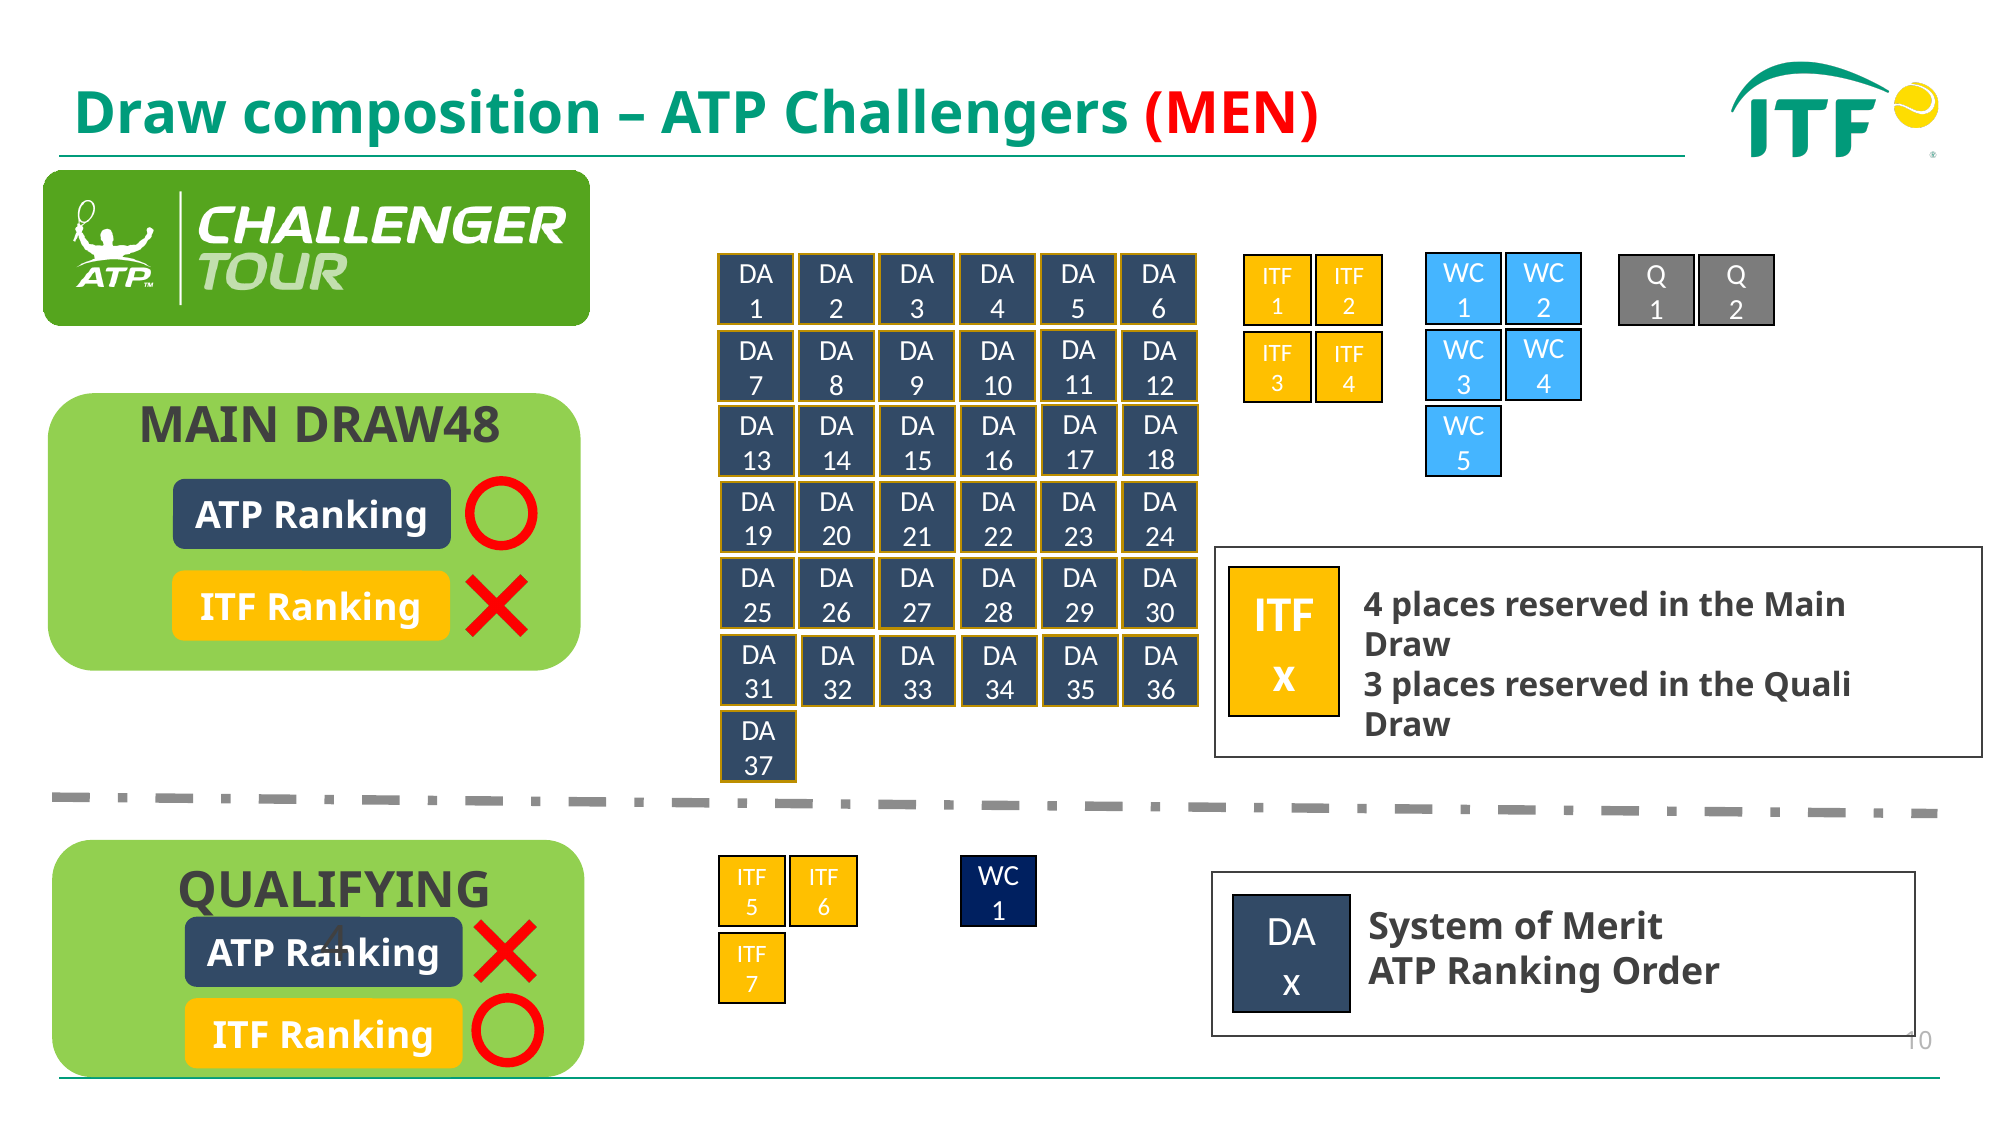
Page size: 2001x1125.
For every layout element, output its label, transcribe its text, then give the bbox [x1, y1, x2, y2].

text_box [46, 557, 582, 672]
text_box [51, 838, 586, 1079]
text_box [718, 254, 1199, 782]
text_box ITF Ranking [171, 569, 452, 642]
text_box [1426, 253, 1582, 476]
title Draw composition – ATP Challengers (MEN) [59, 0, 1685, 154]
picture [462, 908, 548, 994]
picture [43, 170, 590, 327]
text_box [475, 996, 541, 1064]
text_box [1243, 254, 1383, 403]
slide_number 10 [1497, 1036, 1948, 1072]
picture [1685, 14, 1984, 204]
list MAIN DRAW48 [46, 392, 593, 557]
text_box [718, 855, 858, 1003]
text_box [1214, 547, 1982, 757]
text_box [52, 797, 1938, 814]
text_box QUALIFYING 4 [146, 856, 523, 927]
text_box ATP Ranking [183, 927, 462, 988]
text_box WC 1 [961, 855, 1036, 927]
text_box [1211, 871, 1968, 1036]
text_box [1618, 254, 1774, 326]
text_box ITF Ranking [183, 997, 464, 1070]
picture [453, 563, 539, 648]
